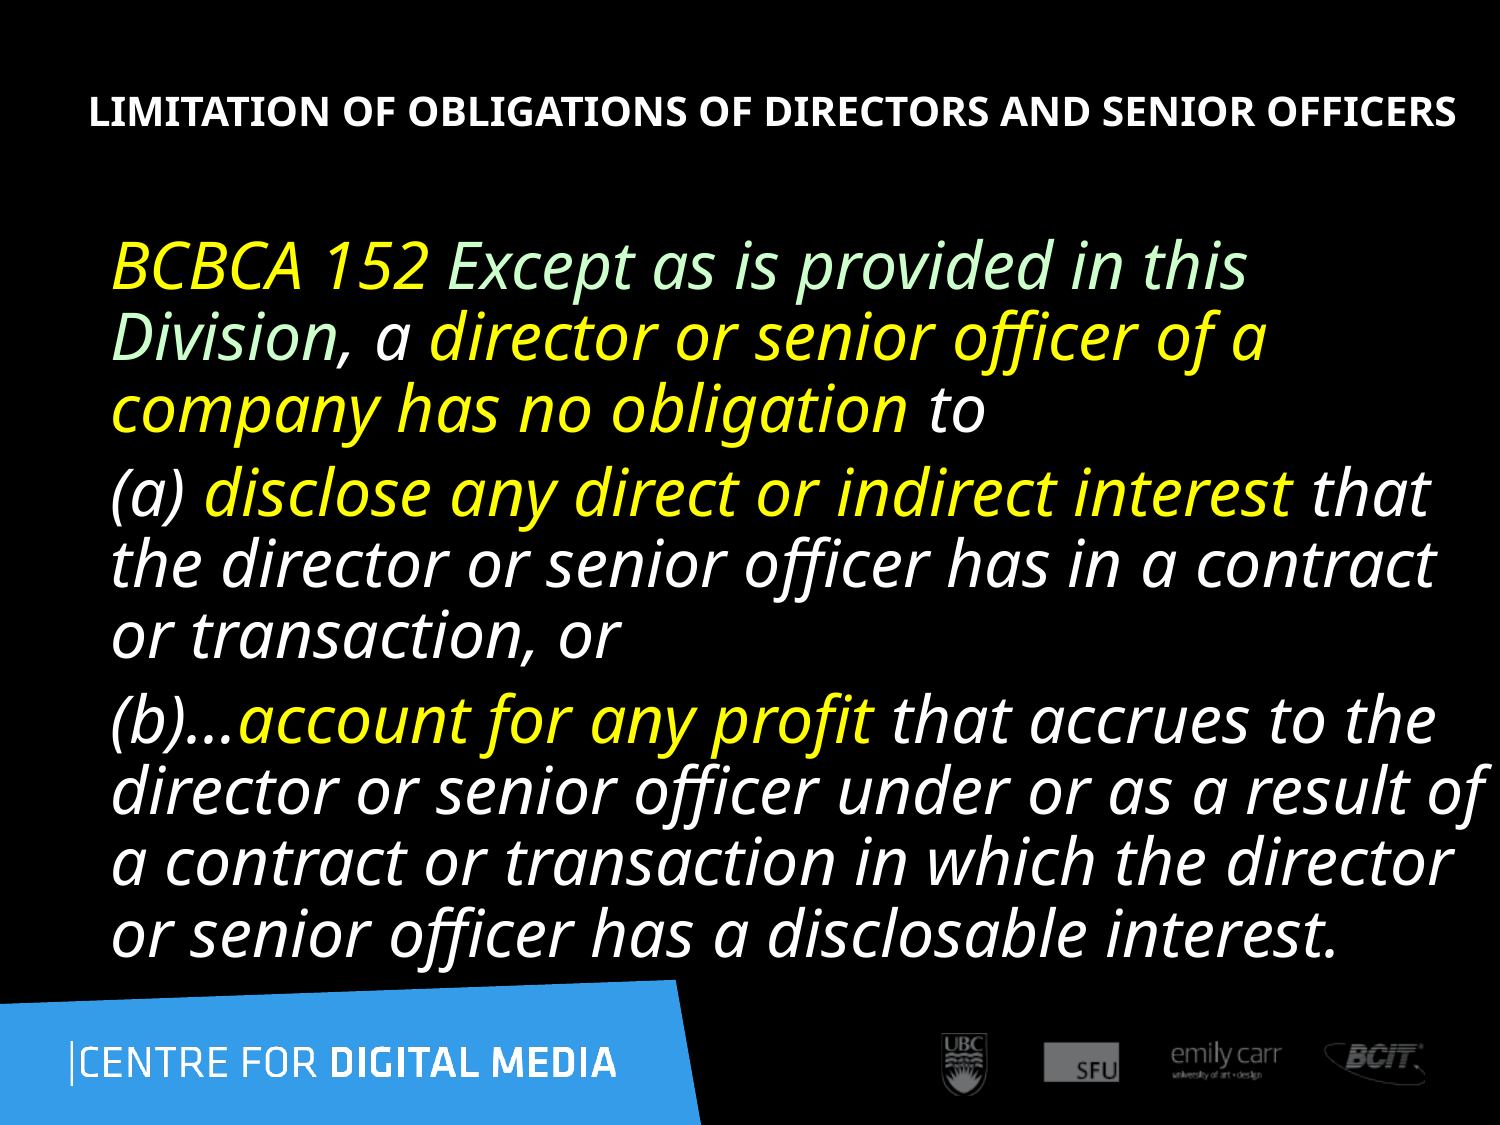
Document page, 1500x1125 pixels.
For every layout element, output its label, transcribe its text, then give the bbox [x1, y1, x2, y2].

title LIMITATION OF OBLIGATIONS OF DIRECTORS AND SENIOR OFFICERS [75, 0, 1500, 221]
list BCBCA 152 Except as is provided in this Division, a director or senior officer of a company has no obligation to (a) disclose any direct or indirect interest that the director or senior officer has in a contract or transaction, or (b)…account for any profit that accrues to the director or senior officer under or as a result of a contract or transaction in which the director or senior officer has a disclosable interest. [97, 220, 1500, 1056]
